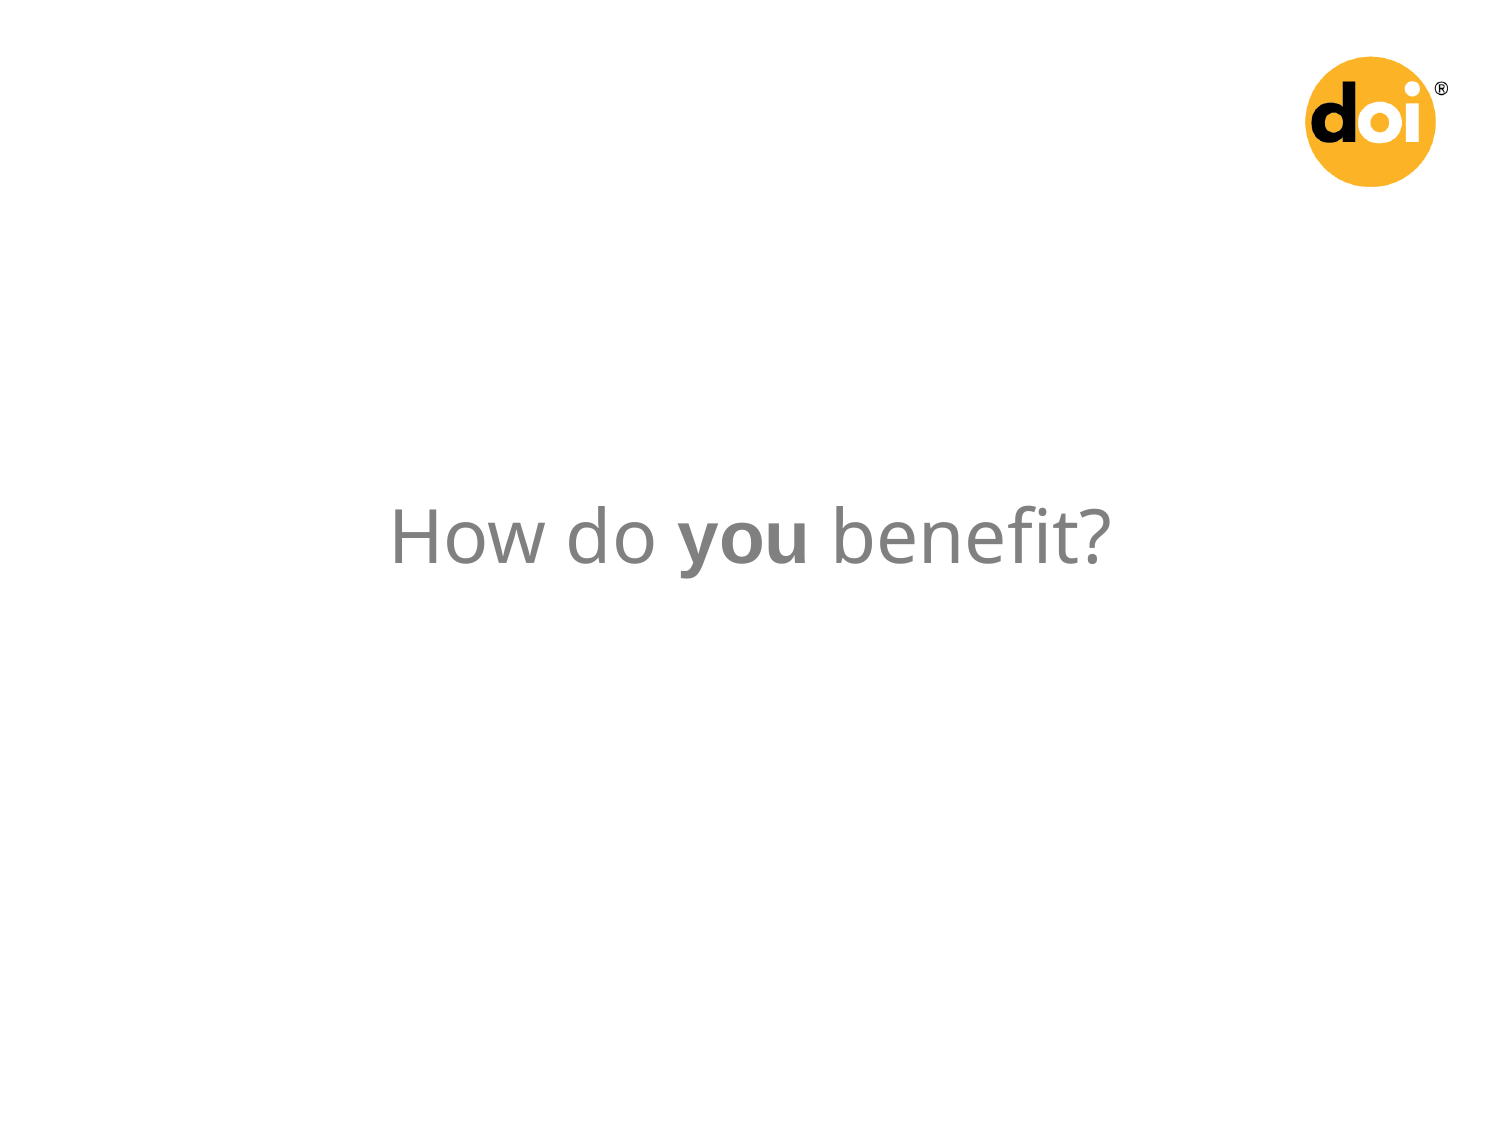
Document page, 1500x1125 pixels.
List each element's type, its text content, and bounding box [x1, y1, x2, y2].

text_box How do you benefit? [0, 480, 1500, 586]
picture [1304, 55, 1449, 187]
